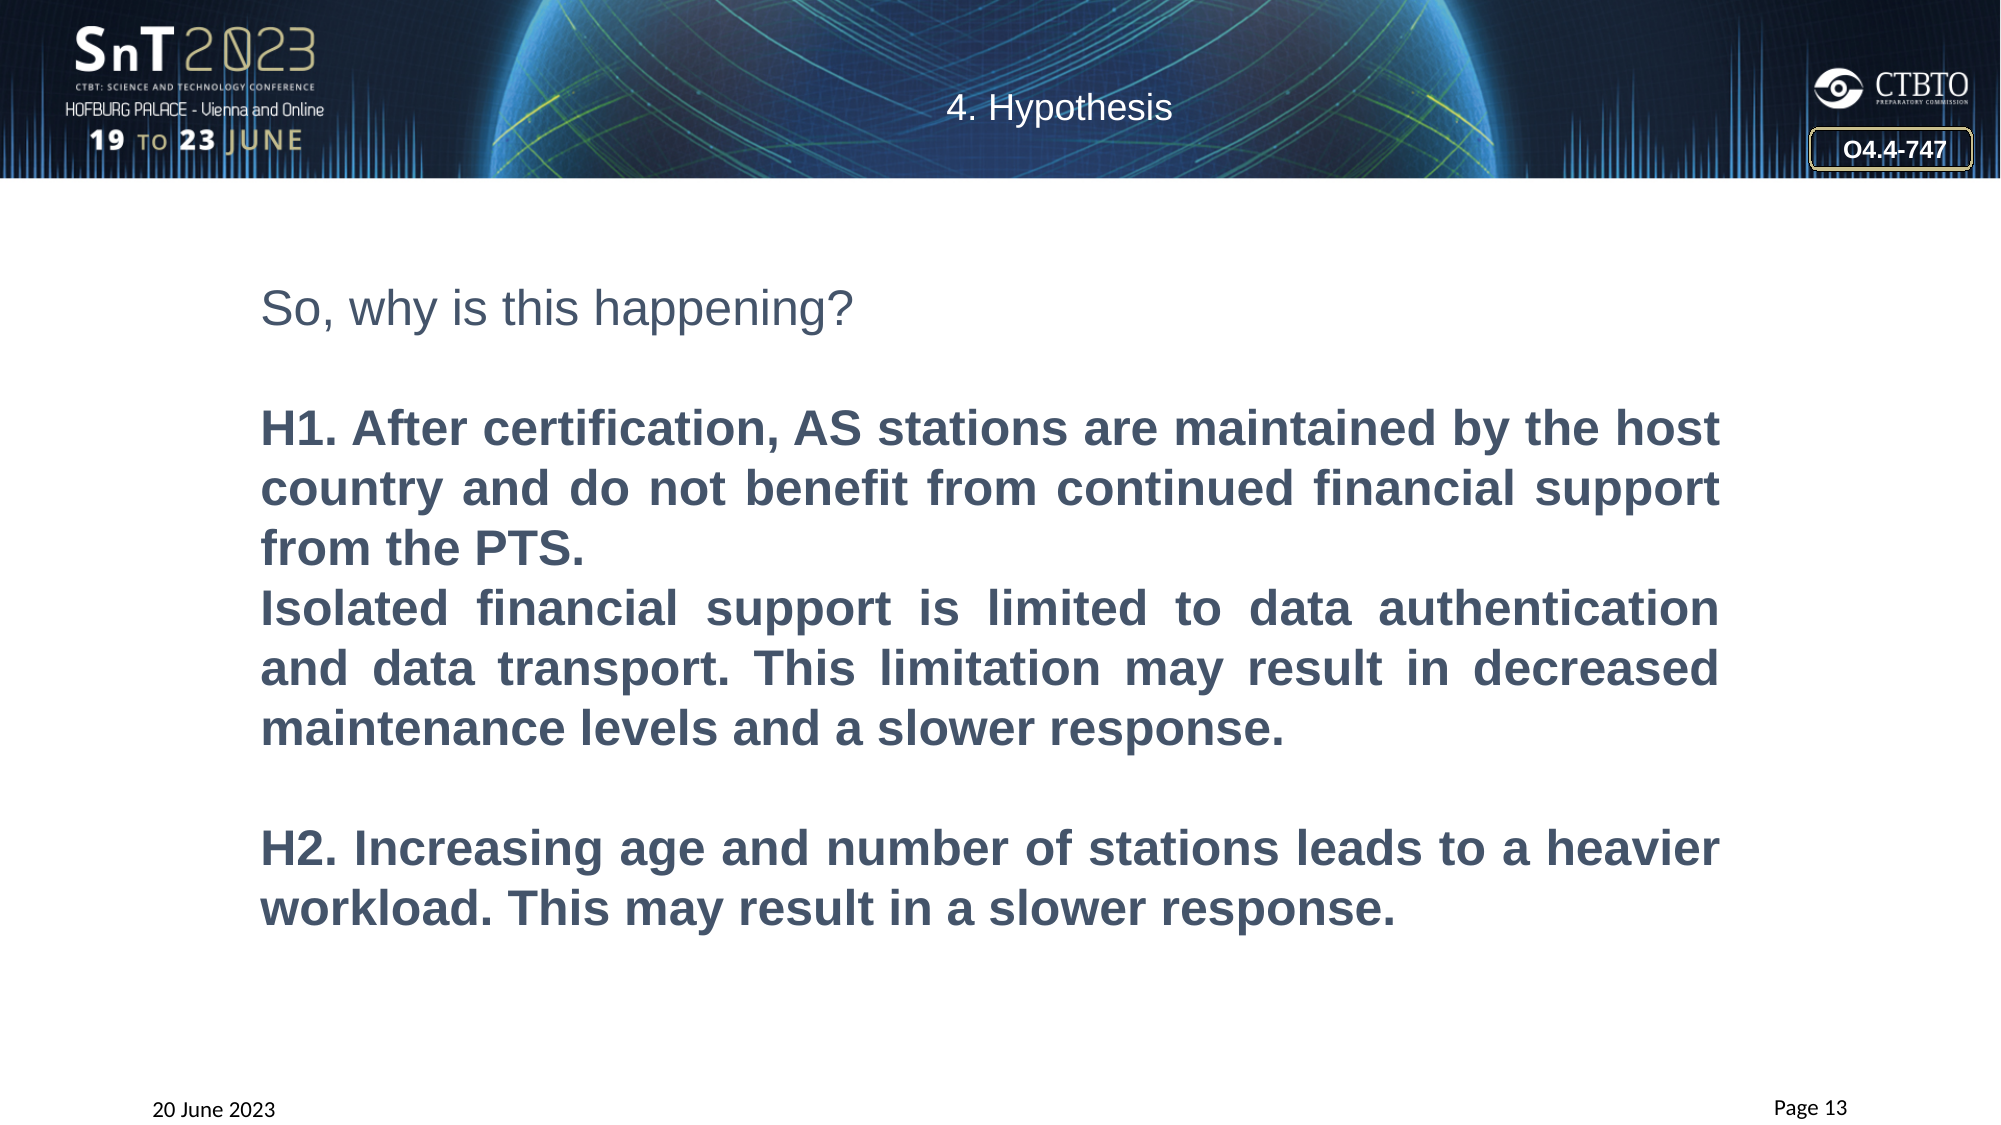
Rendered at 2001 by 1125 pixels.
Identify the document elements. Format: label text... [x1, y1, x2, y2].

text_box 4. Hypothesis [359, 43, 1760, 136]
picture [0, 0, 2001, 1125]
slide_number Page 13 [1412, 1085, 1863, 1125]
text_box O4.4-747 [1786, 123, 2000, 171]
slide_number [137, 1087, 588, 1125]
text_box So, why is this happening? H1. After certification, AS stations are maintained by the host country and do not benefit from continued financial support from the PTS. Isolated financial support is limited to data authentication and data transport. This limitation may result in decreased maintenance levels and a slower response. H2. Increasing age and number of stations leads to a heavier workload. This may result in a slower response. [245, 268, 1736, 944]
